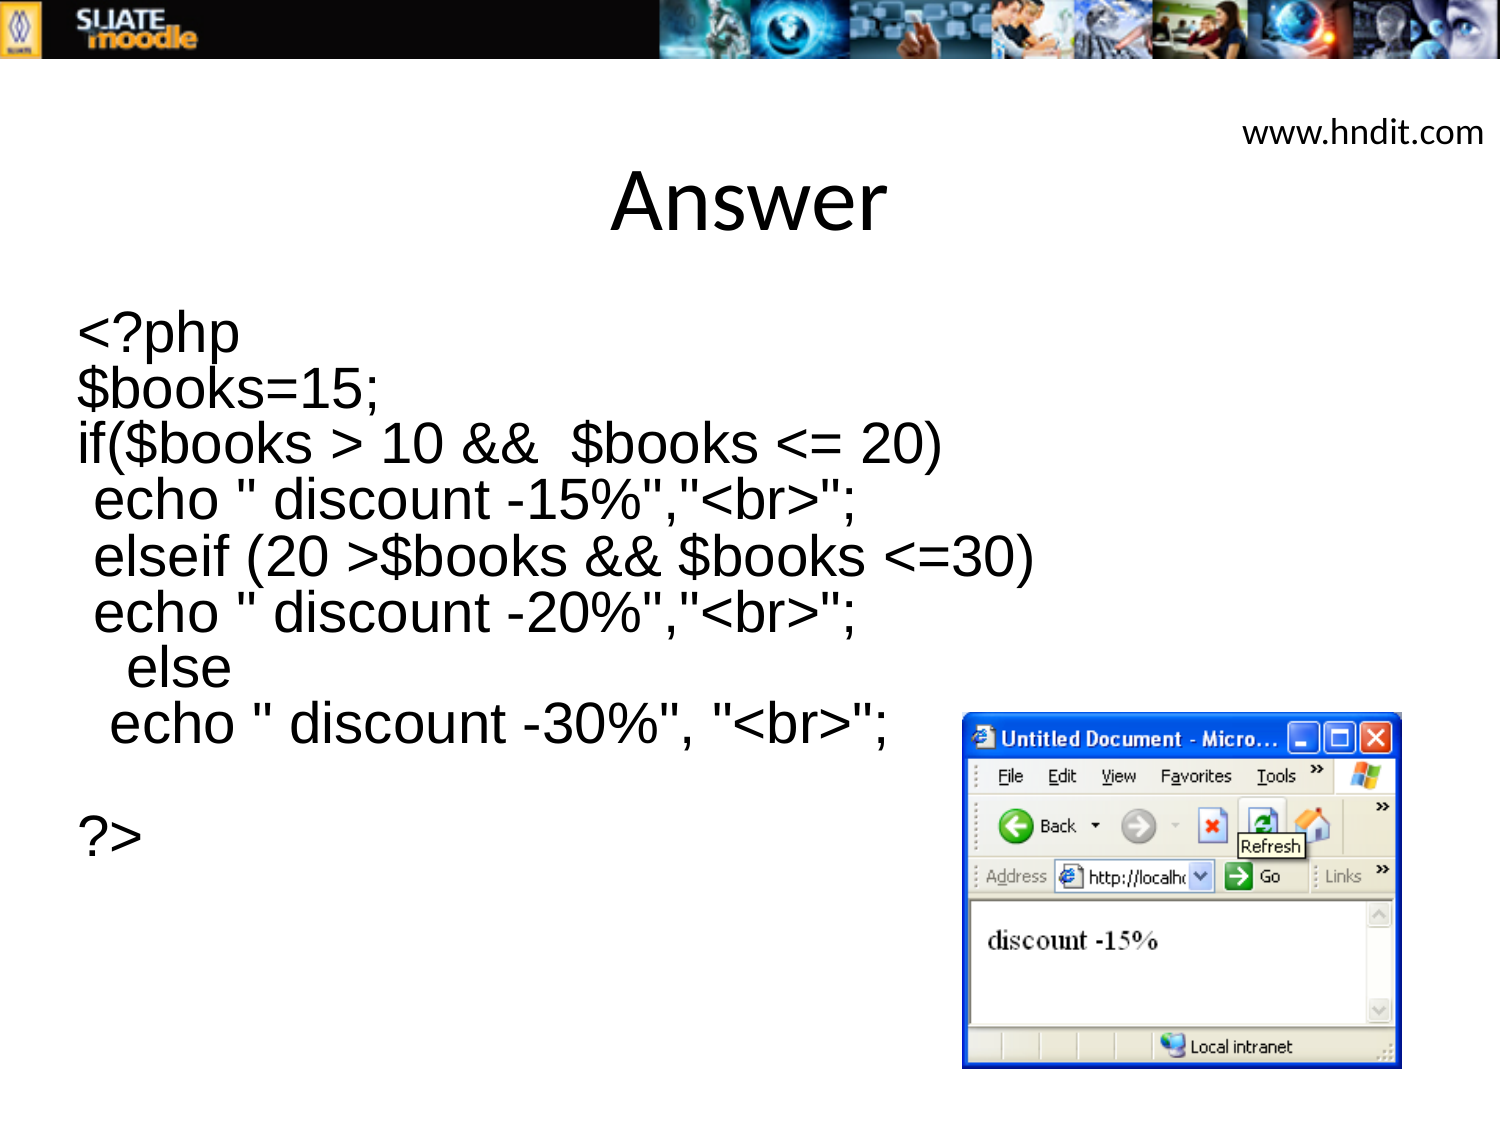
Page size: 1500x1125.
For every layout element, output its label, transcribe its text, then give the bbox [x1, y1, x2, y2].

text_box <?php $books=15; if($books > 10 && $books <= 20) echo " discount -15%","<br>"; elseif (20 >$books && $books <=30) echo " discount -20%","<br>"; else echo " discount -30%", "<br>"; ?> [62, 299, 1413, 875]
title Answer [75, 99, 1425, 288]
picture [0, 0, 1500, 59]
text_box www.hndit.com [1227, 99, 1500, 160]
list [962, 712, 1402, 1069]
